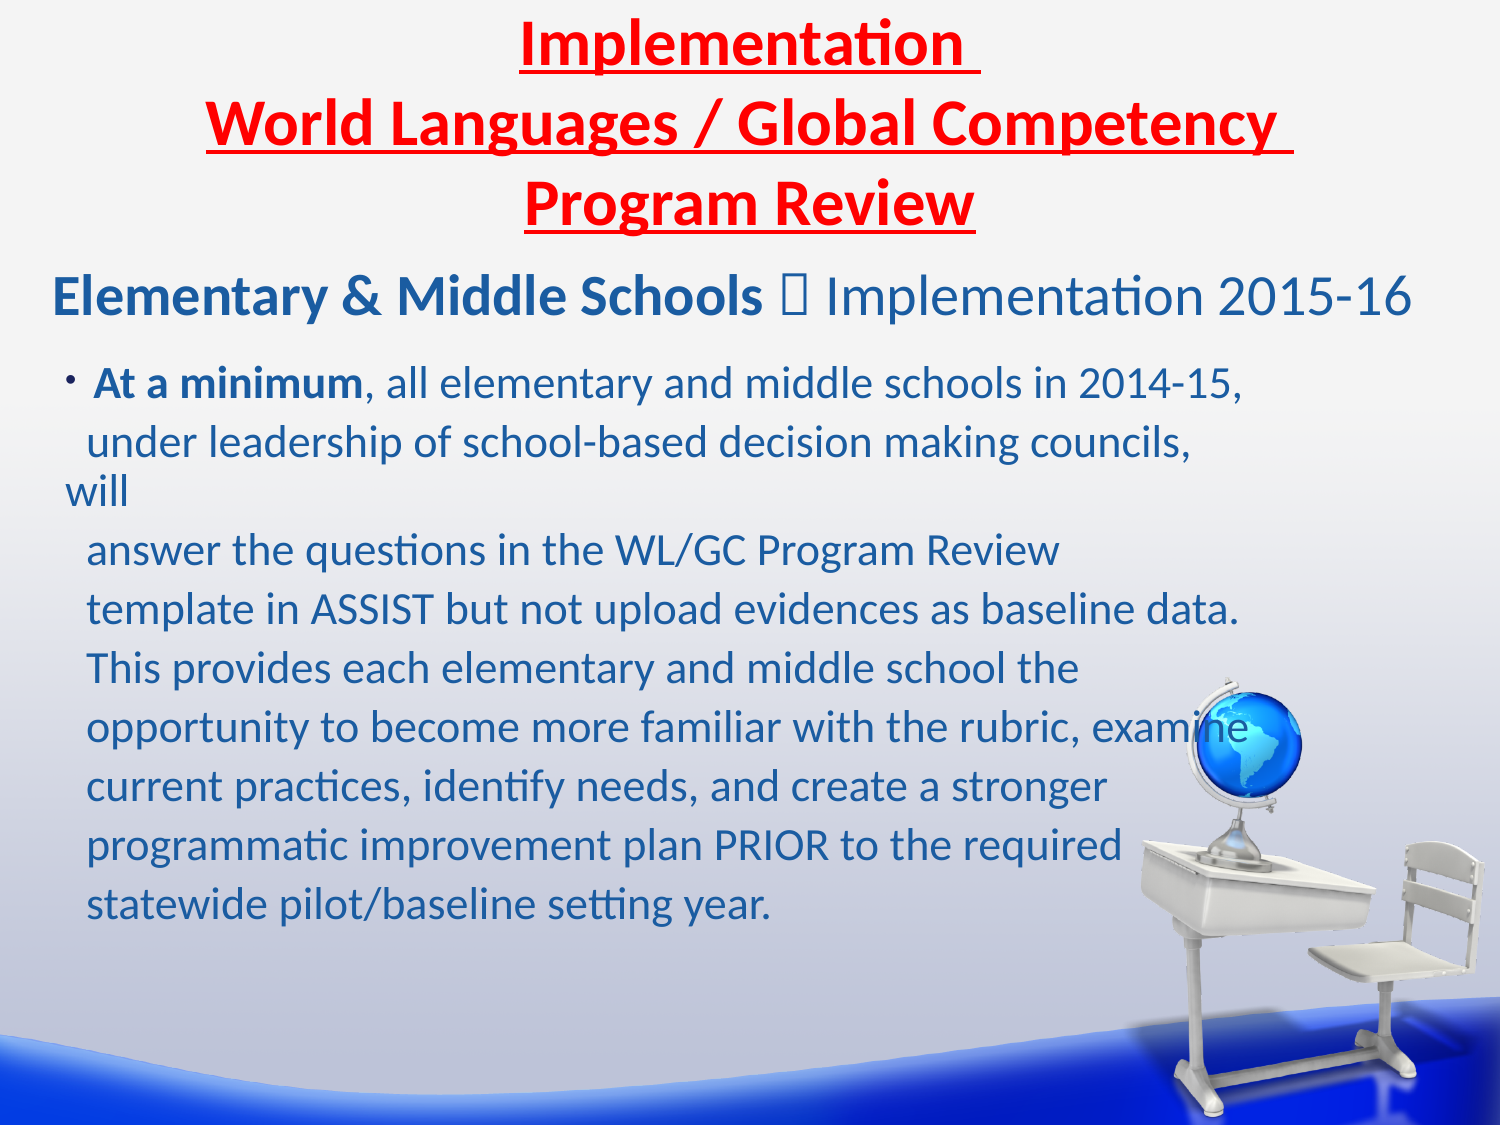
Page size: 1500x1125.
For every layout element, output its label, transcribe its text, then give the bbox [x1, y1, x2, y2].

list Elementary & Middle Schools  Implementation 2015-16 [37, 249, 1463, 338]
list At a minimum, all elementary and middle schools in 2014-15, under leadership of school-based decision making councils, will answer the questions in the WL/GC Program Review template in ASSIST but not upload evidences as baseline data. This provides each elementary and middle school the opportunity to become more familiar with the rubric, examine current practices, identify needs, and create a stronger programmatic improvement plan PRIOR to the required statewide pilot/baseline setting year. [50, 350, 1275, 1038]
picture [0, 0, 1500, 1125]
title Implementation World Languages / Global Competency Program Review [24, 24, 1475, 213]
